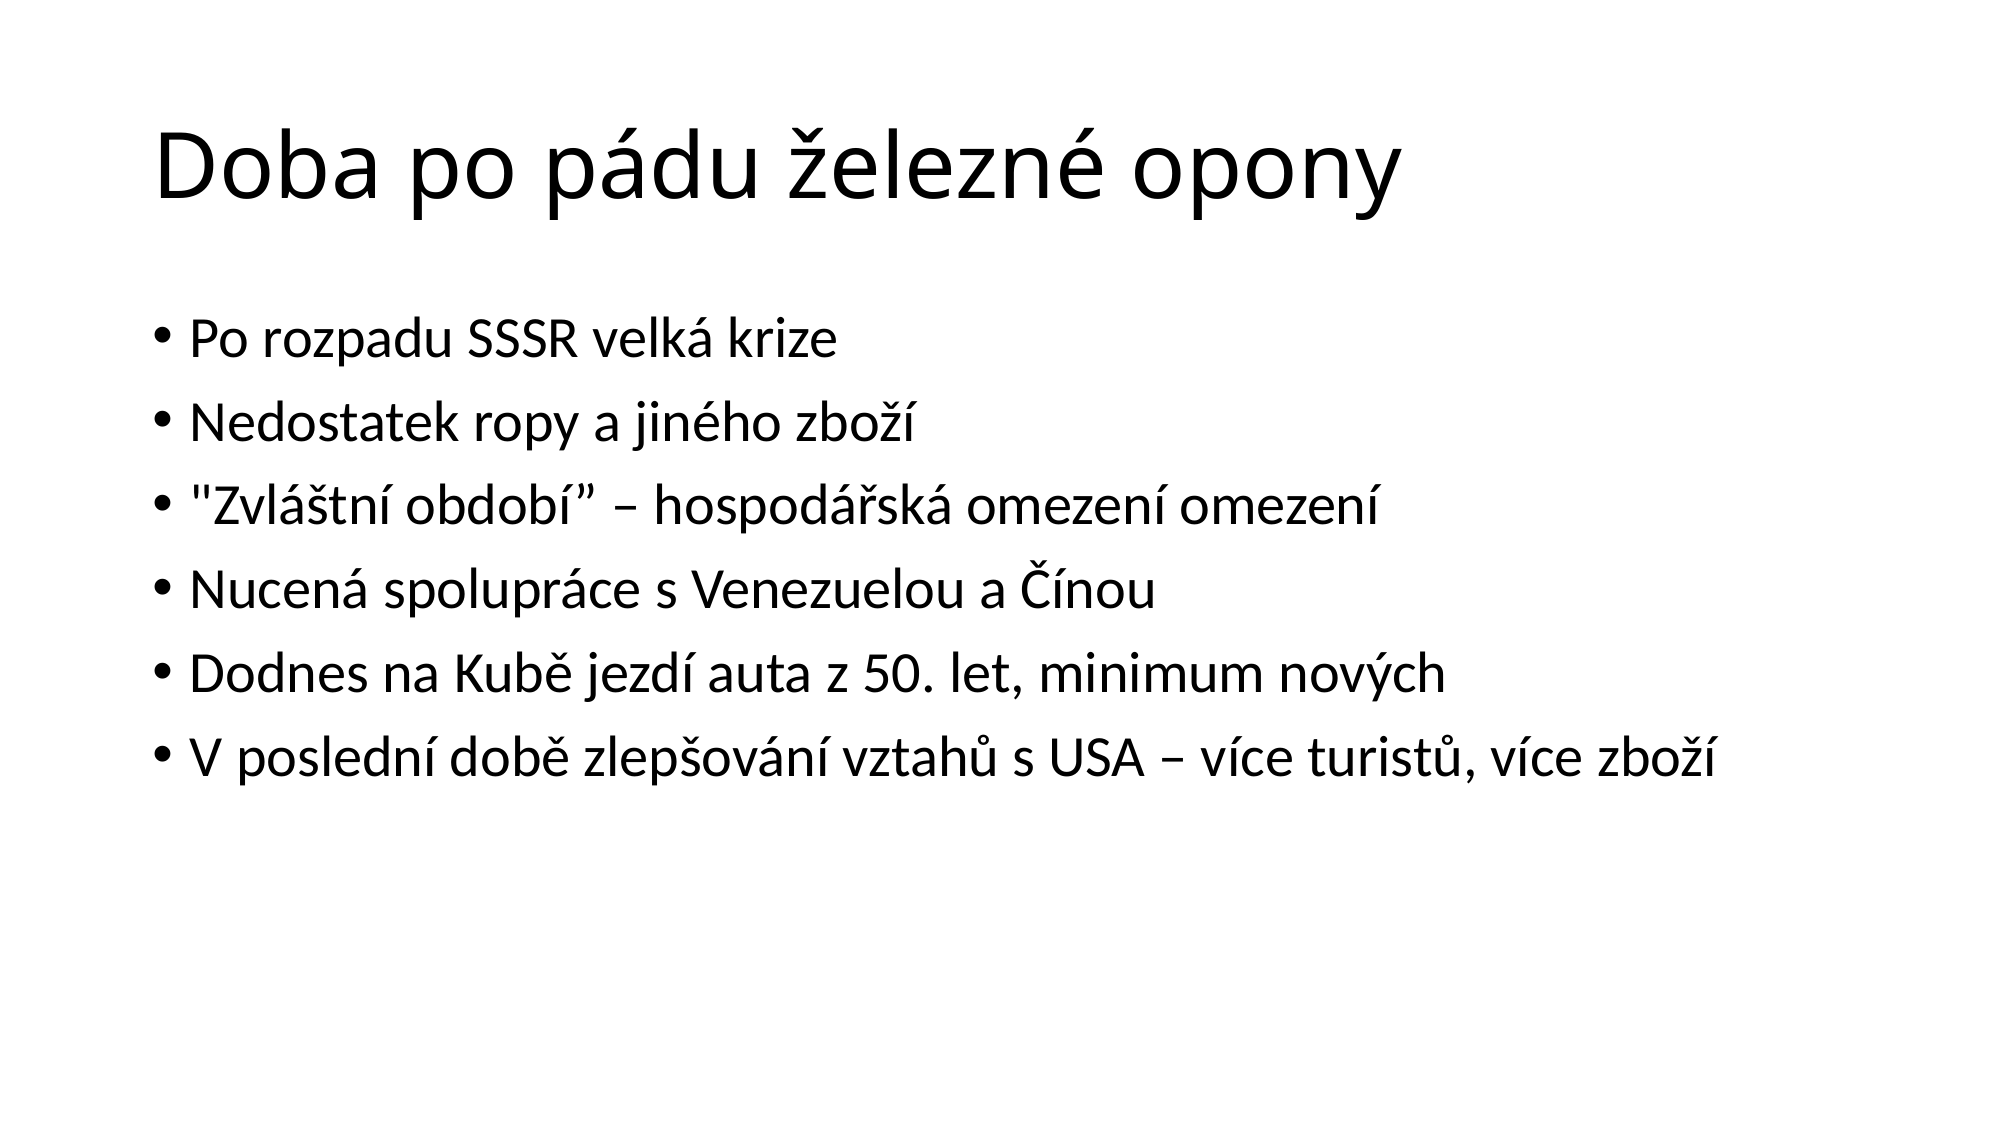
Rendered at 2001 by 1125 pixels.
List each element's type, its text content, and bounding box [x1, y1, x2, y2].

list Po rozpadu SSSR velká krize Nedostatek ropy a jiného zboží "Zvláštní období” – hospodářská omezení omezení Nucená spolupráce s Venezuelou a Čínou Dodnes na Kubě jezdí auta z 50. let, minimum nových V poslední době zlepšování vztahů s USA – více turistů, více zboží [137, 299, 1863, 1014]
title Doba po pádu železné opony [137, 59, 1863, 278]
